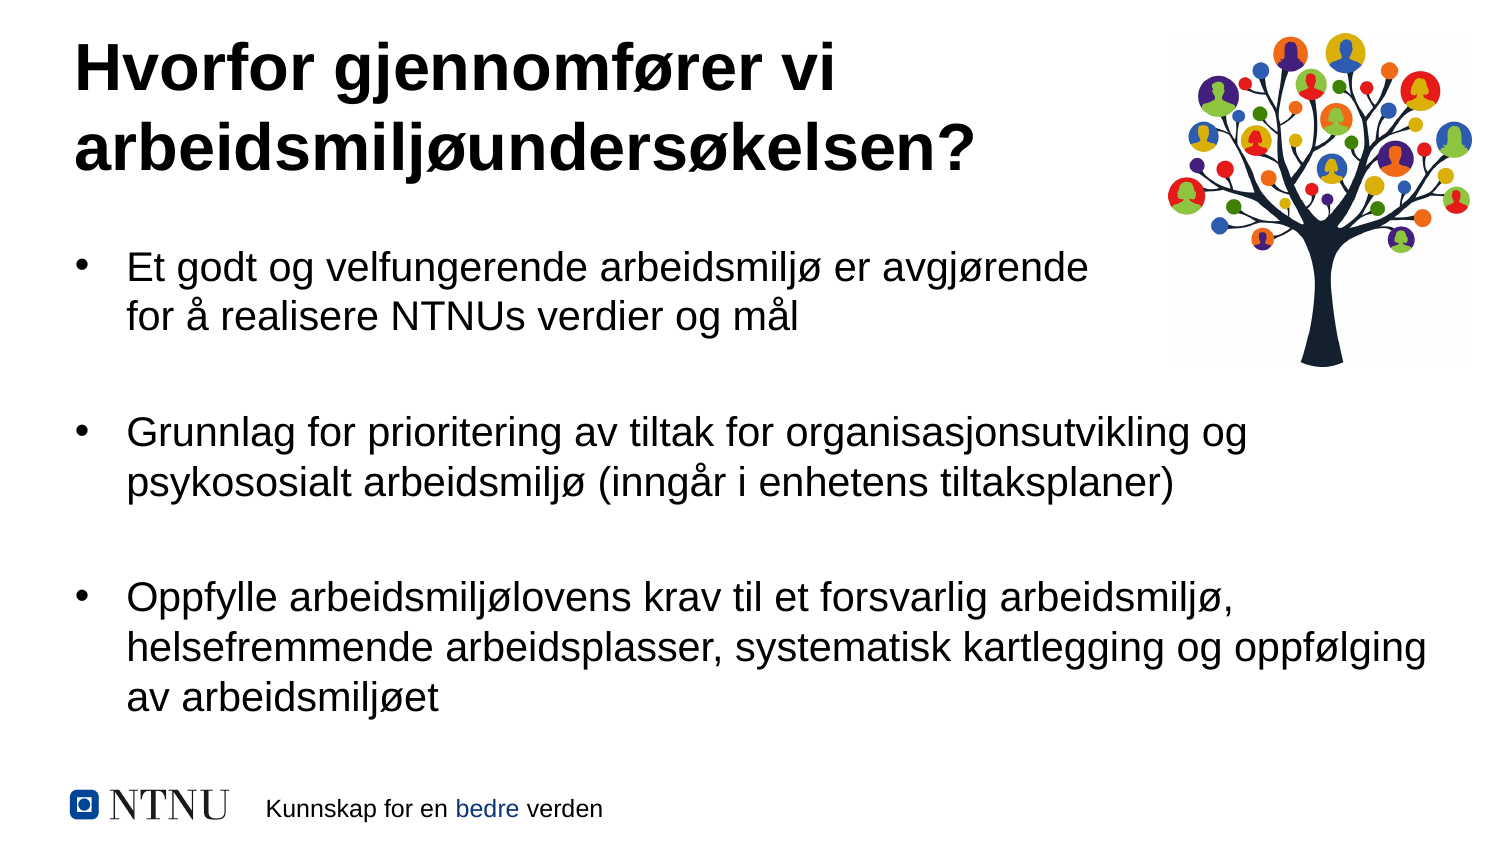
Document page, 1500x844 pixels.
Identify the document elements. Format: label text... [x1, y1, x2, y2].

title Hvorfor gjennomfører vi arbeidsmiljøundersøkelsen? [59, 33, 1167, 174]
list Et godt og velfungerende arbeidsmiljø er avgjørende for å realisere NTNUs verdier og mål Grunnlag for prioritering av tiltak for organisasjonsutvikling og psykososialt arbeidsmiljø (inngår i enhetens tiltaksplaner) Oppfylle arbeidsmiljølovens krav til et forsvarlig arbeidsmiljø, helsefremmende arbeidsplasser, systematisk kartlegging og oppfølging av arbeidsmiljøet [59, 174, 1444, 732]
picture [69, 789, 230, 820]
picture [1168, 33, 1472, 367]
